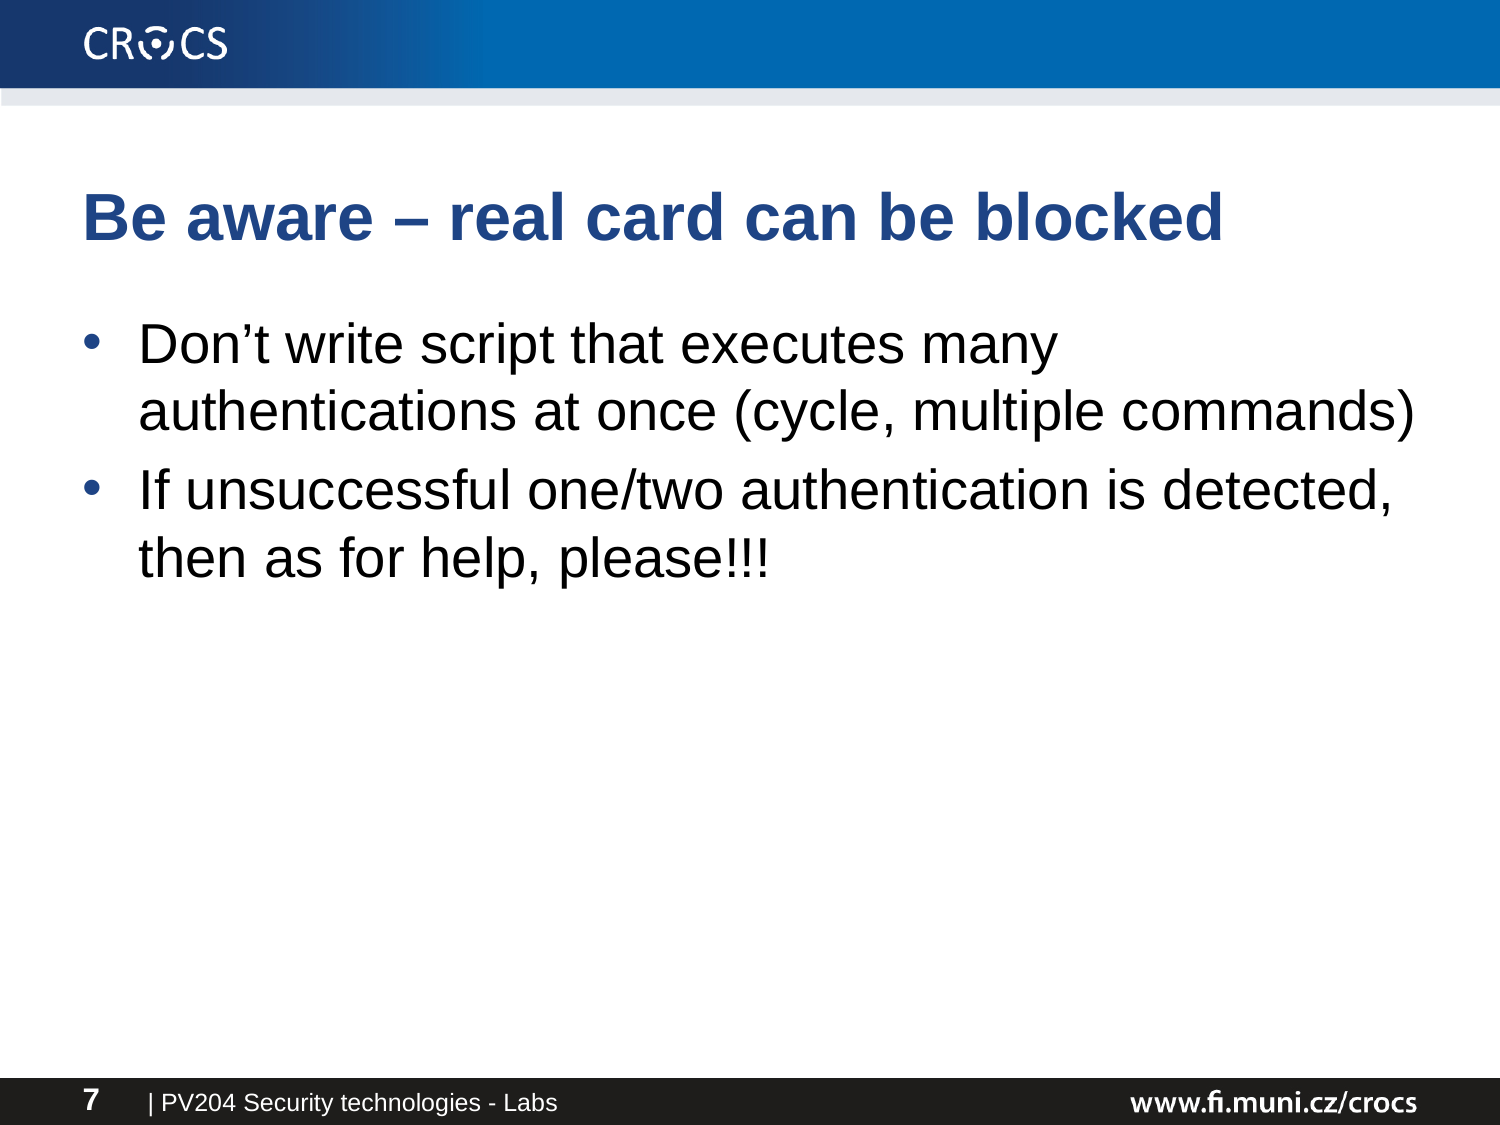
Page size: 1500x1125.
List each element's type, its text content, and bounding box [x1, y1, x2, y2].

footer | PV204 Security technologies - Labs [147, 1078, 623, 1125]
slide_number 7 [82, 1078, 147, 1125]
picture [0, 0, 1500, 1125]
list Don’t write script that executes many authentications at once (cycle, multiple commands) If unsuccessful one/two authentication is detected, then as for help, please!!! [82, 306, 1433, 988]
title Be aware – real card can be blocked [82, 148, 1433, 280]
